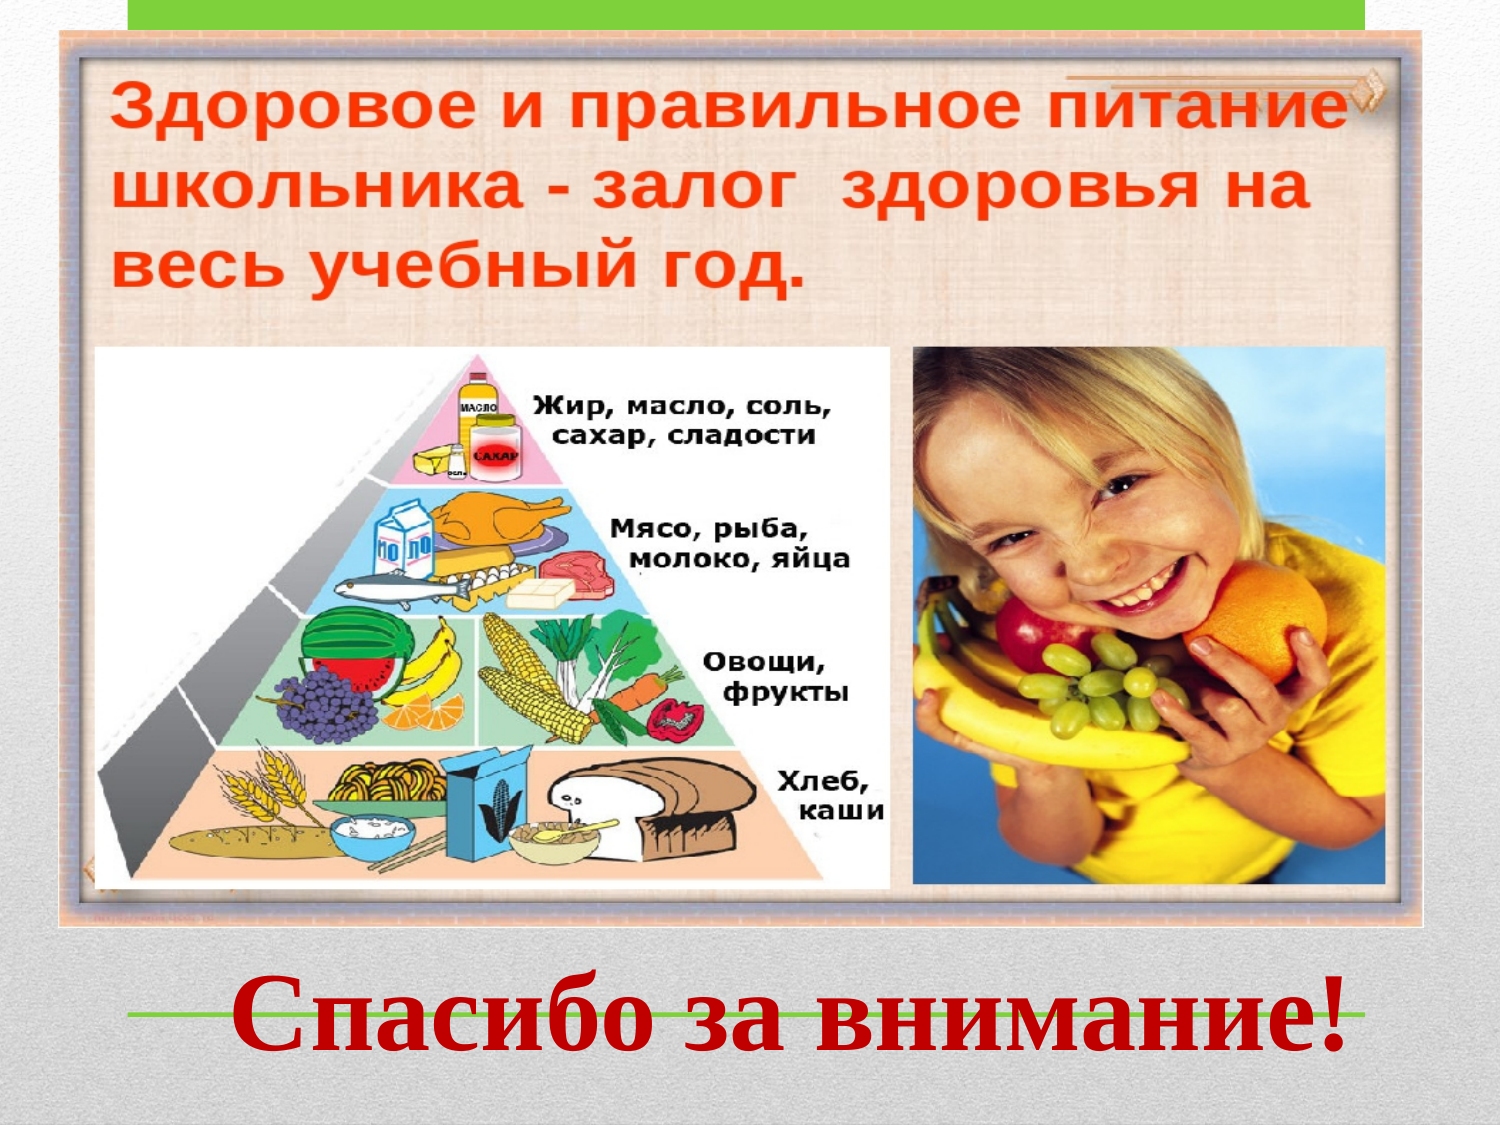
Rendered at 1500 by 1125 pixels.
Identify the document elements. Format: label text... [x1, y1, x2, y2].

picture [57, 30, 1425, 929]
title Спасибо за внимание! [129, 928, 1453, 1081]
